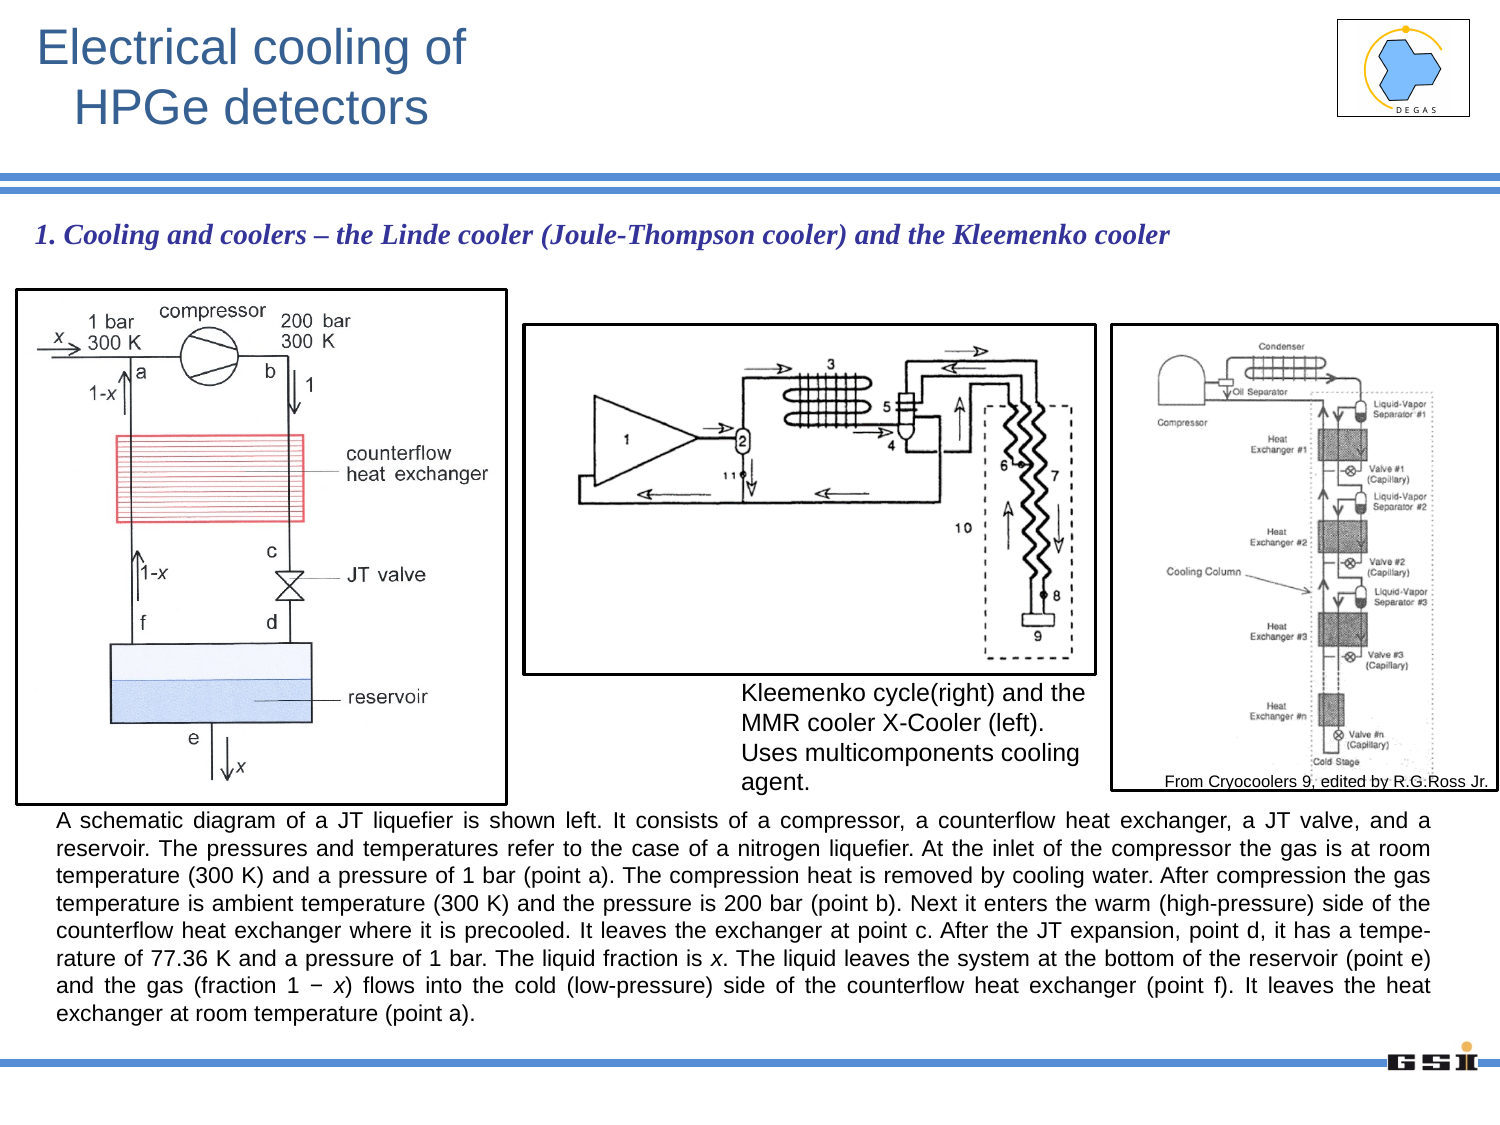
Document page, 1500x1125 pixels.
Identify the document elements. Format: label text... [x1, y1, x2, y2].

picture [1313, 0, 1495, 137]
text_box Electrical cooling of HPGe detectors [5, 12, 497, 136]
text_box 1. Cooling and coolers – the Linde cooler (Joule-Thompson cooler) and the Kleemenko cooler [19, 208, 1194, 258]
text_box A schematic diagram of a JT liquefier is shown left. It consists of a compressor, a counterflow heat exchanger, a JT valve, and a reservoir. The pressures and temperatures refer to the case of a nitrogen liquefier. At the inlet of the compressor the gas is at room temperature (300 K) and a pressure of 1 bar (point a). The compression heat is removed by cooling water. After compression the gas temperature is ambient temperature (300 K) and the pressure is 200 bar (point b). Next it enters the warm (high-pressure) side of the counterflow heat exchanger where it is precooled. It leaves the exchanger at point c. After the JT expansion, point d, it has a tempe-rature of 77.36 K and a pressure of 1 bar. The liquid fraction is x. The liquid leaves the system at the bottom of the reservoir (point e) and the gas (fraction 1 − x) flows into the cold (low-pressure) side of the counterflow heat exchanger (point f). It leaves the heat exchanger at room temperature (point a). [41, 798, 1447, 1034]
picture [1112, 325, 1497, 789]
text_box Kleemenko cycle(right) and the MMR cooler X-Cooler (left). Uses multicomponents cooling agent. [726, 668, 1105, 804]
picture [525, 325, 1094, 673]
picture [1387, 1040, 1479, 1071]
picture [17, 290, 506, 804]
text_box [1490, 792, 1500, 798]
